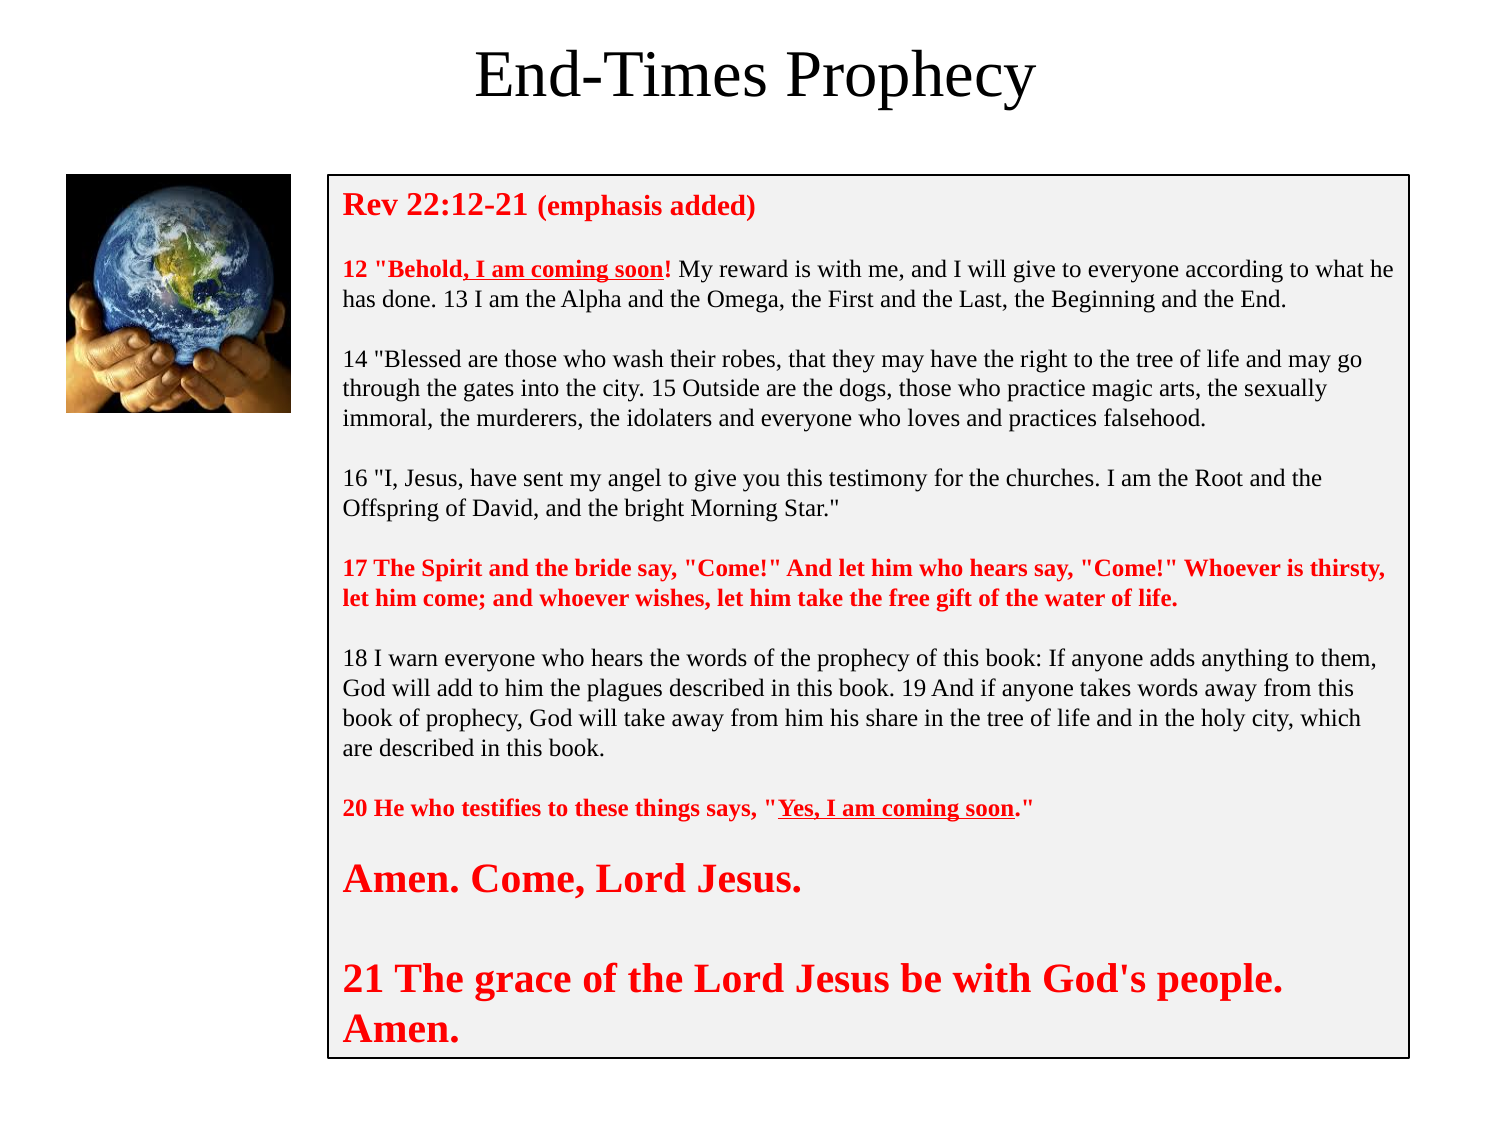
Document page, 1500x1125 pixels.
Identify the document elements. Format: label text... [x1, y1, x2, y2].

picture [66, 174, 291, 413]
text_box Rev 22:12-21 (emphasis added) 12 "Behold, I am coming soon! My reward is with me, and I will give to everyone according to what he has done. 13 I am the Alpha and the Omega, the First and the Last, the Beginning and the End. 14 "Blessed are those who wash their robes, that they may have the right to the tree of life and may go through the gates into the city. 15 Outside are the dogs, those who practice magic arts, the sexually immoral, the murderers, the idolaters and everyone who loves and practices falsehood. 16 "I, Jesus, have sent my angel to give you this testimony for the churches. I am the Root and the Offspring of David, and the bright Morning Star." 17 The Spirit and the bride say, "Come!" And let him who hears say, "Come!" Whoever is thirsty, let him come; and whoever wishes, let him take the free gift of the water of life. 18 I warn everyone who hears the words of the prophecy of this book: If anyone adds anything to them, God will add to him the plagues described in this book. 19 And if anyone takes words away from this book of prophecy, God will take away from him his share in the tree of life and in the holy city, which are described in this book. 20 He who testifies to these things says, "Yes, I am coming soon." Amen. Come, Lord Jesus. 21 The grace of the Lord Jesus be with God's people. Amen. [327, 174, 1410, 1059]
text_box End-Times Prophecy [324, 22, 1188, 118]
